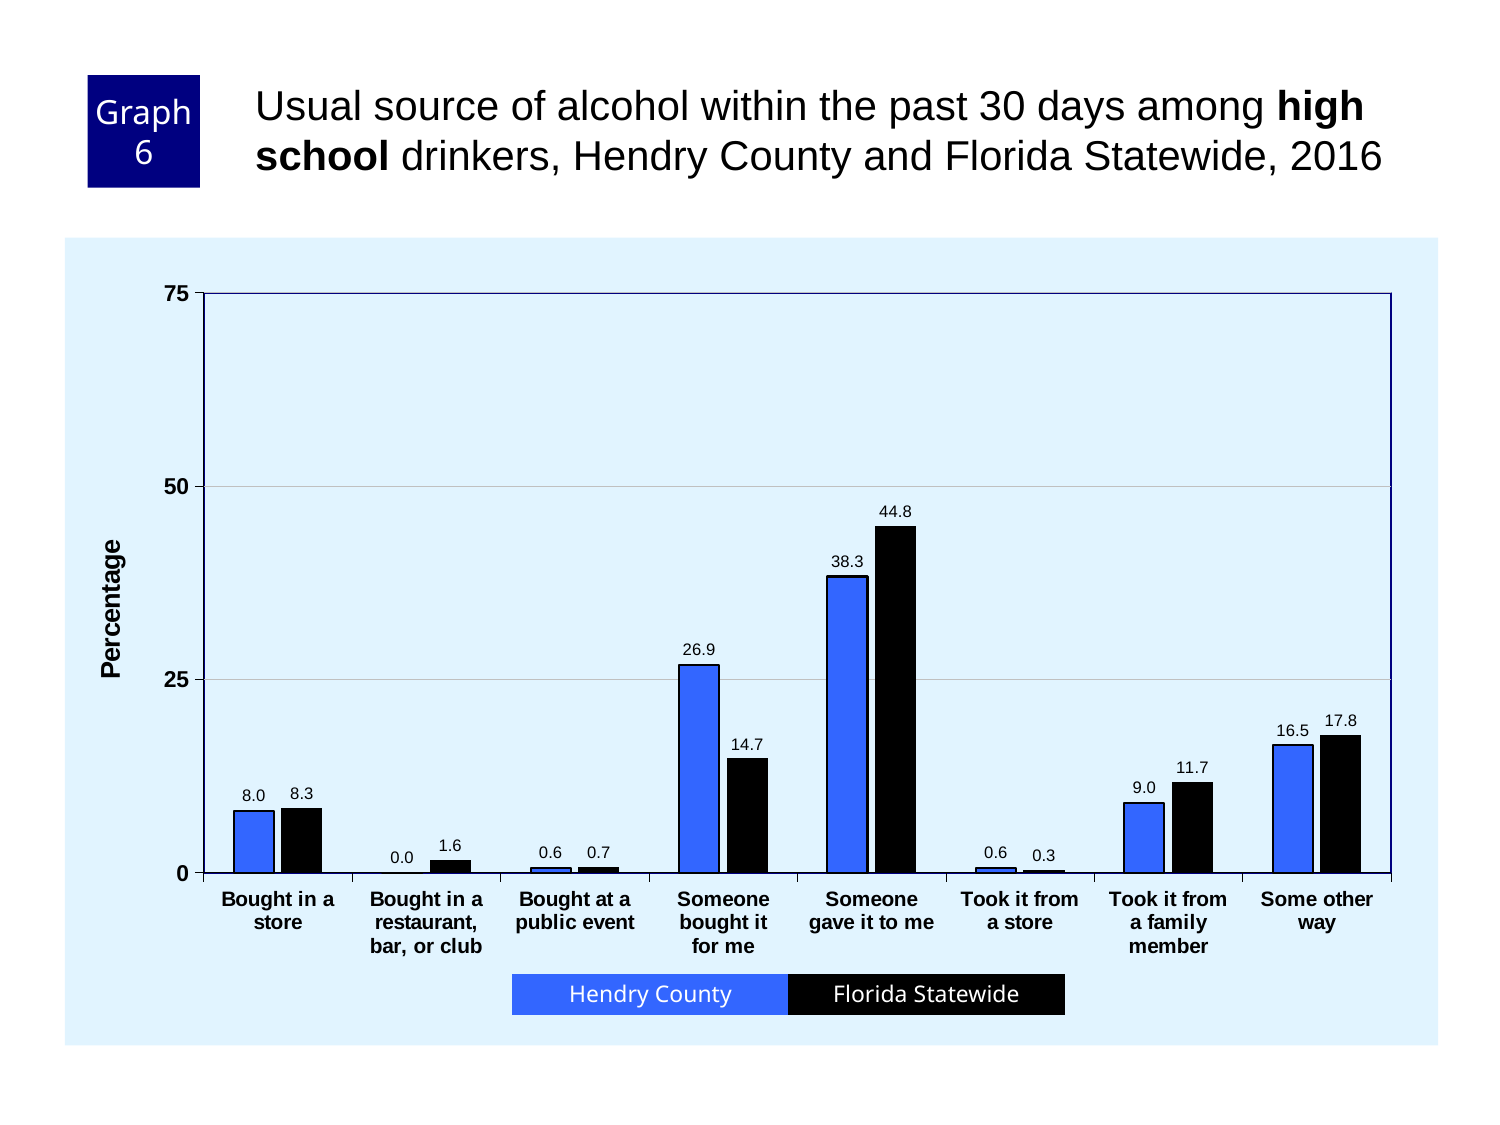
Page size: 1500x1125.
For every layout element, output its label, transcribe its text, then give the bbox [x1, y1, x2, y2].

text_box Graph 6 [87, 75, 200, 188]
chart [64, 237, 1439, 1046]
text_box Usual source of alcohol within the past 30 days among high school drinkers, Hendry County and Florida Statewide, 2016 [250, 75, 1439, 200]
